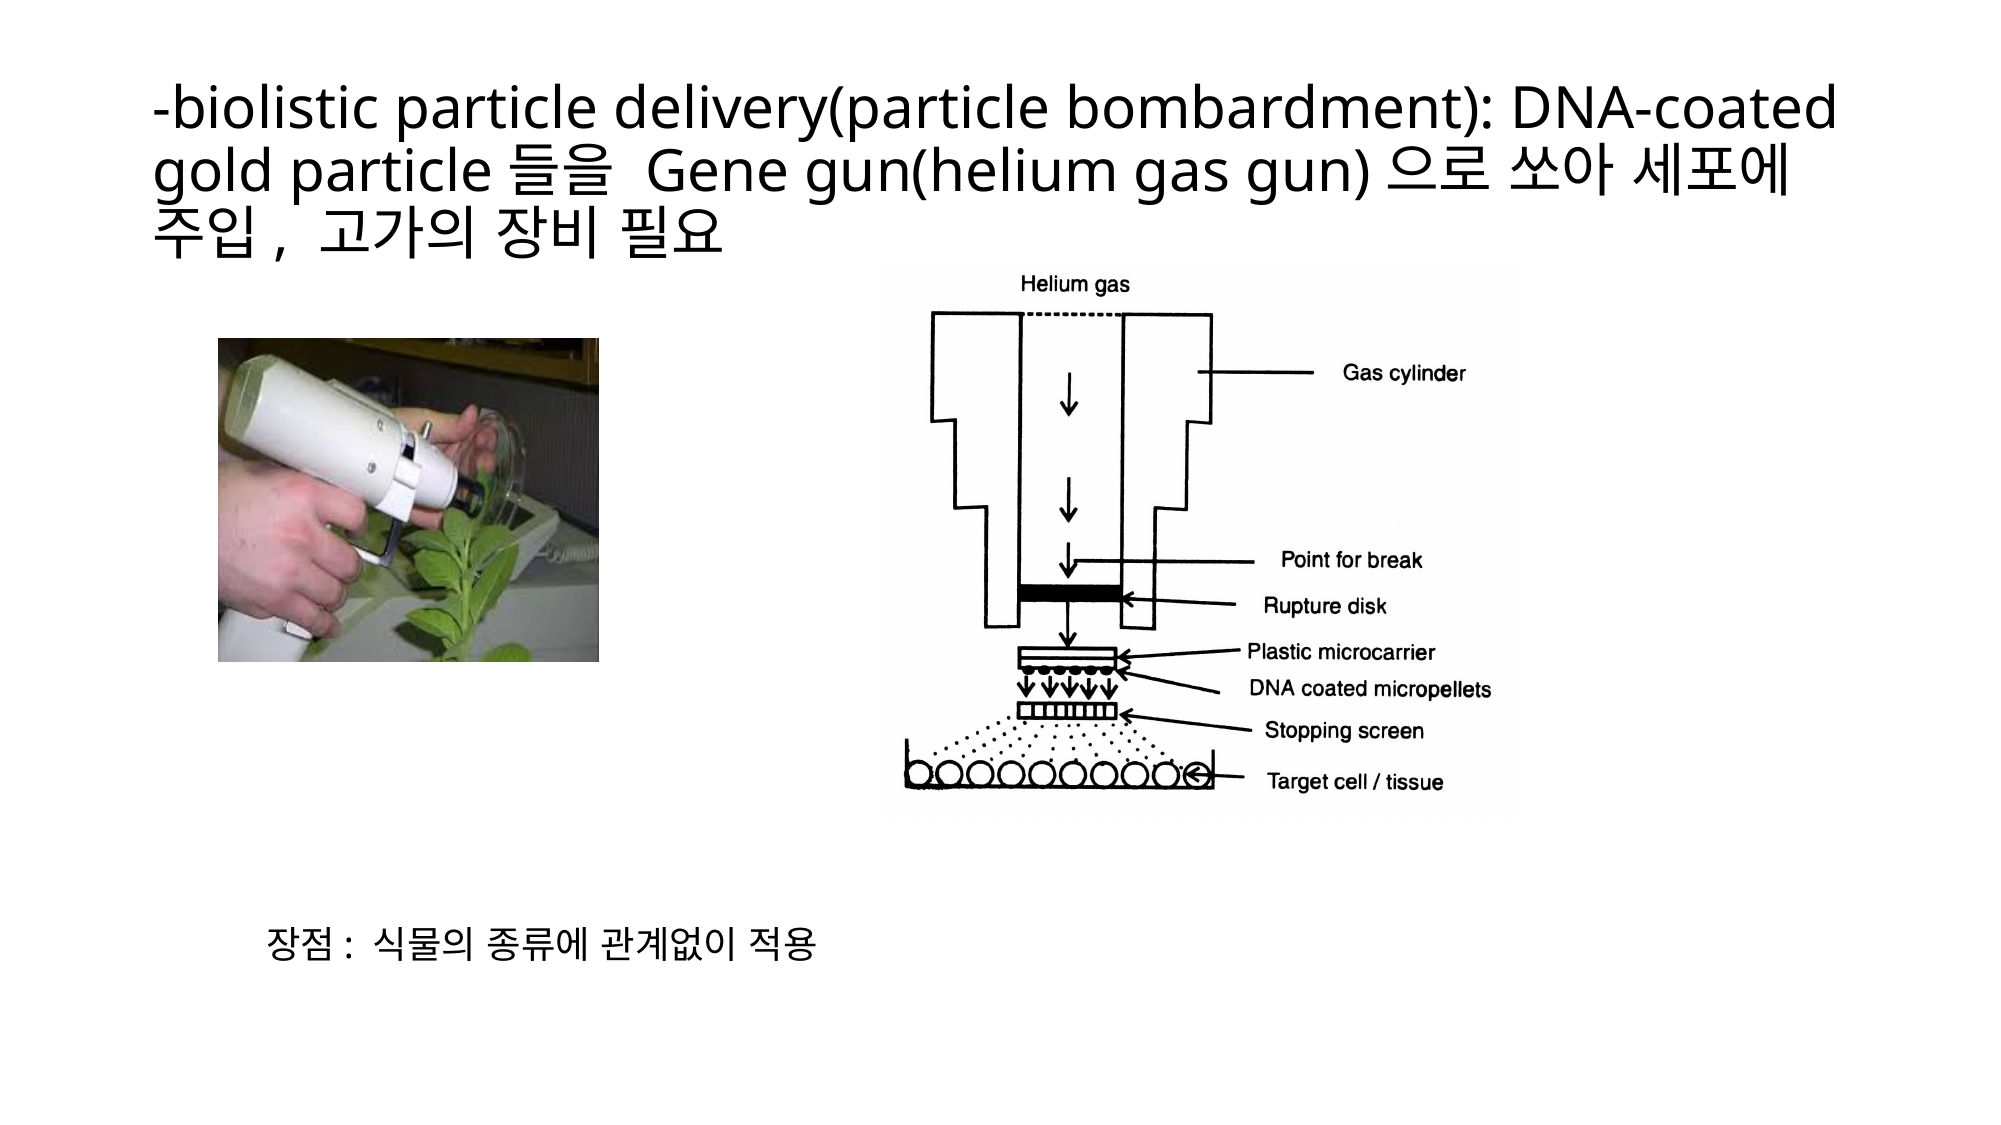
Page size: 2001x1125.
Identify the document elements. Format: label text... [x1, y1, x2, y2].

list -biolistic particle delivery(particle bombardment): DNA-coated gold particle들을 Gene gun(helium gas gun)으로 쏘아 세포에 주입, 고가의 장비 필요 [137, 70, 1863, 1014]
text_box 장점: 식물의 종류에 관계없이 적용 [251, 913, 834, 974]
picture [218, 338, 599, 663]
picture [884, 265, 1515, 819]
